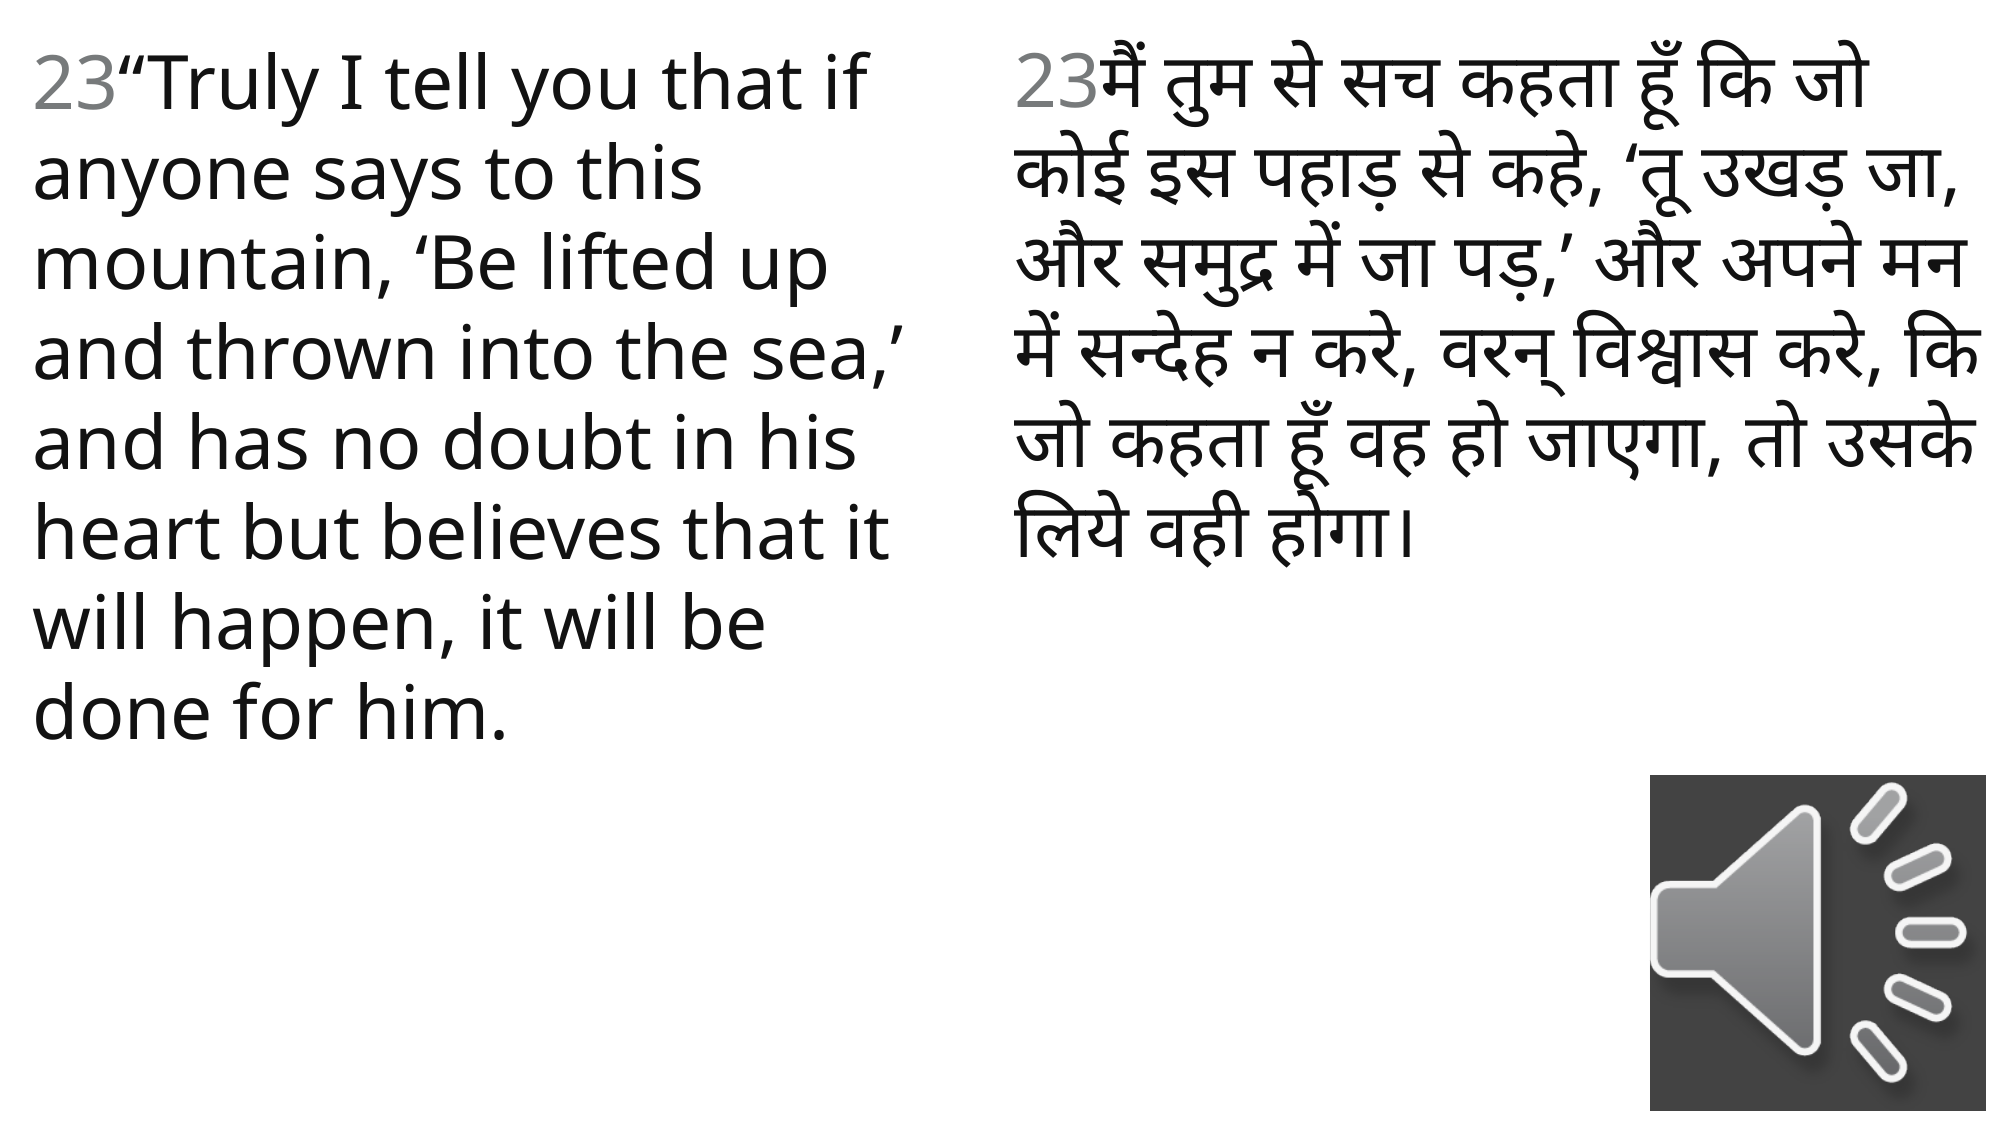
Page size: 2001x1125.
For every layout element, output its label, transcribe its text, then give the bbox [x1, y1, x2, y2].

text_box 23मैं तुम से सच कहता हूँ कि जो कोई इस पहाड़ से कहे, ‘तू उखड़ जा, और समुद्र में जा पड़,’ और अपने मन में सन्देह न करे, वरन् विश्वास करे, कि जो कहता हूँ वह हो जाएगा, तो उसके लिये वही होगा। [999, 24, 2000, 1101]
text_box 23“Truly I tell you that if anyone says to this mountain, ‘Be lifted up and thrown into the sea,’ and has no doubt in his heart but believes that it will happen, it will be done for him. [18, 27, 973, 1104]
picture [1648, 773, 1987, 1112]
